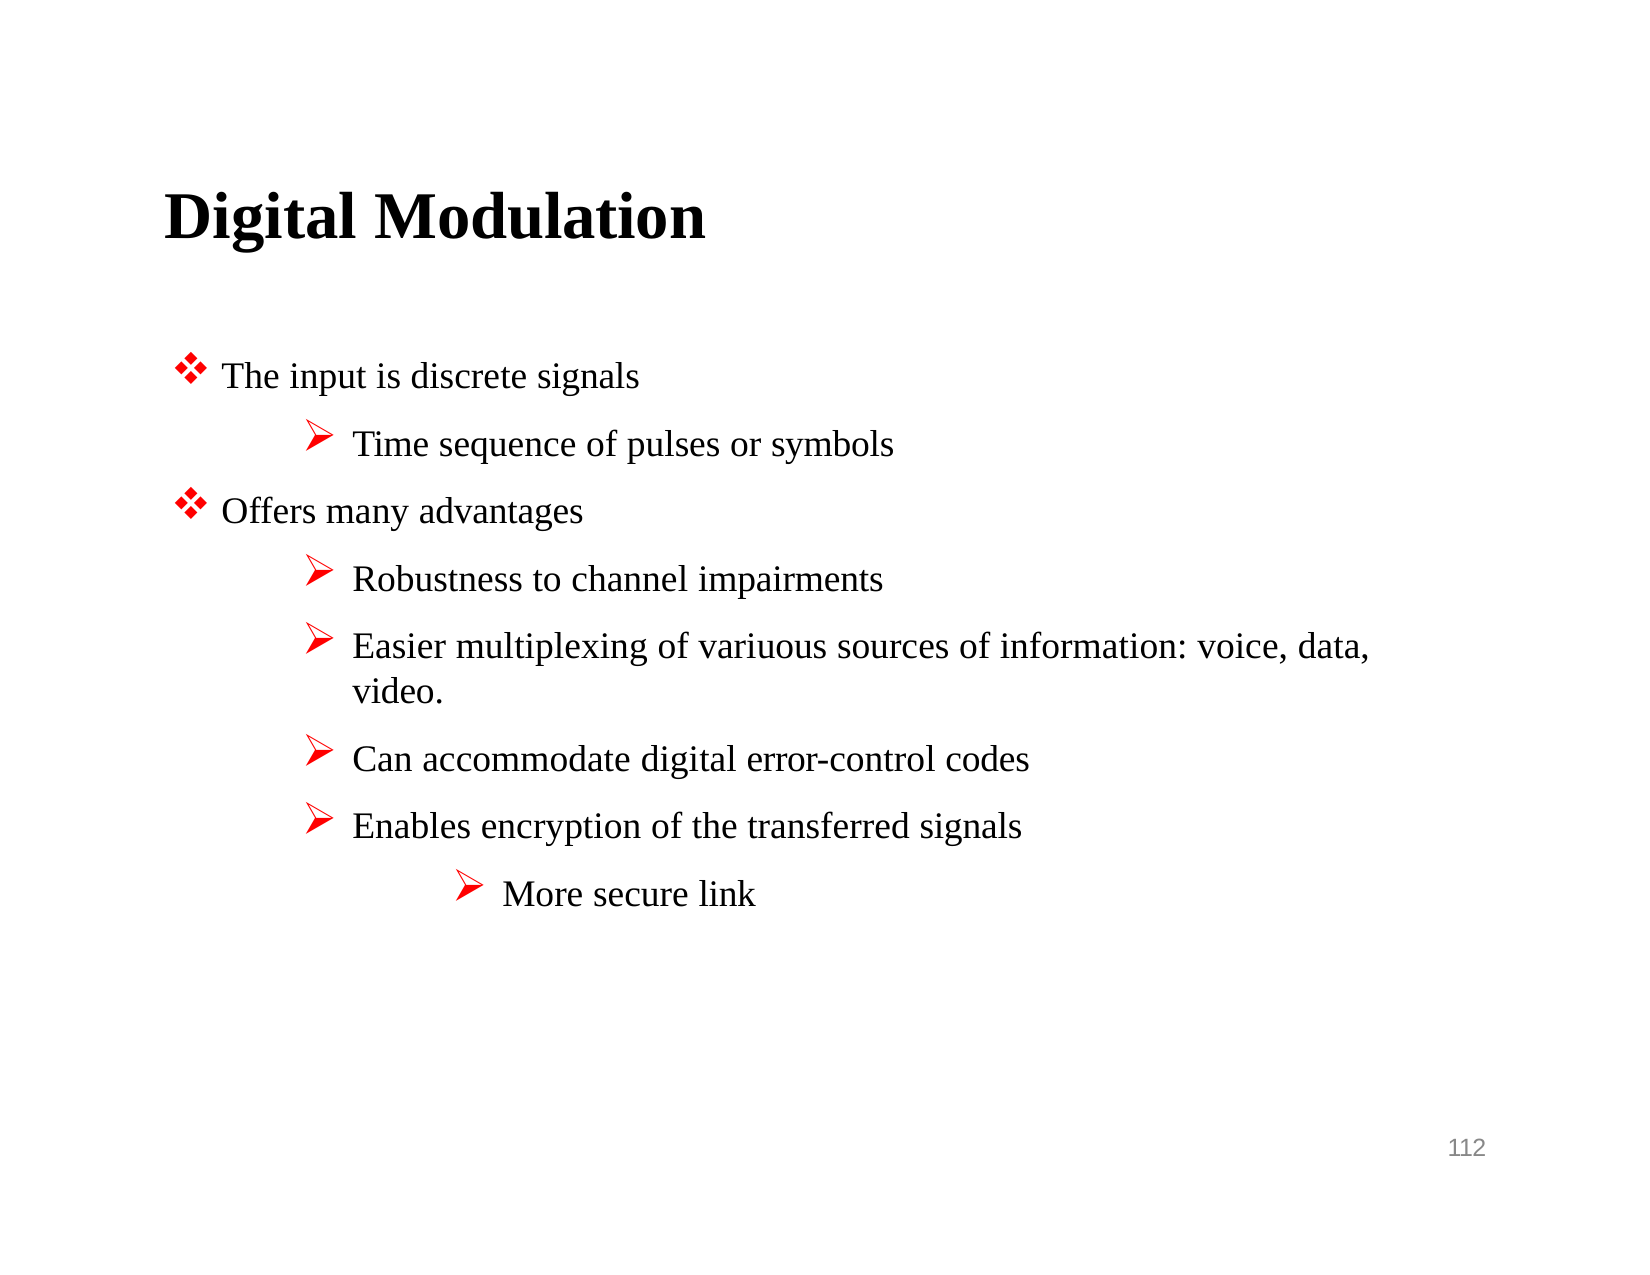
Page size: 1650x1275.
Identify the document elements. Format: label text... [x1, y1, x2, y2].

title Digital Modulation [162, 119, 1488, 385]
text_box The input is discrete signals Time sequence of pulses or symbols Offers many advantages Robustness to channel impairments Easier multiplexing of variuous sources of information: voice, data, video. Can accommodate digital error-control codes Enables encryption of the transferred signals More secure link [169, 336, 1471, 914]
slide_number 112 [1441, 1120, 1494, 1275]
